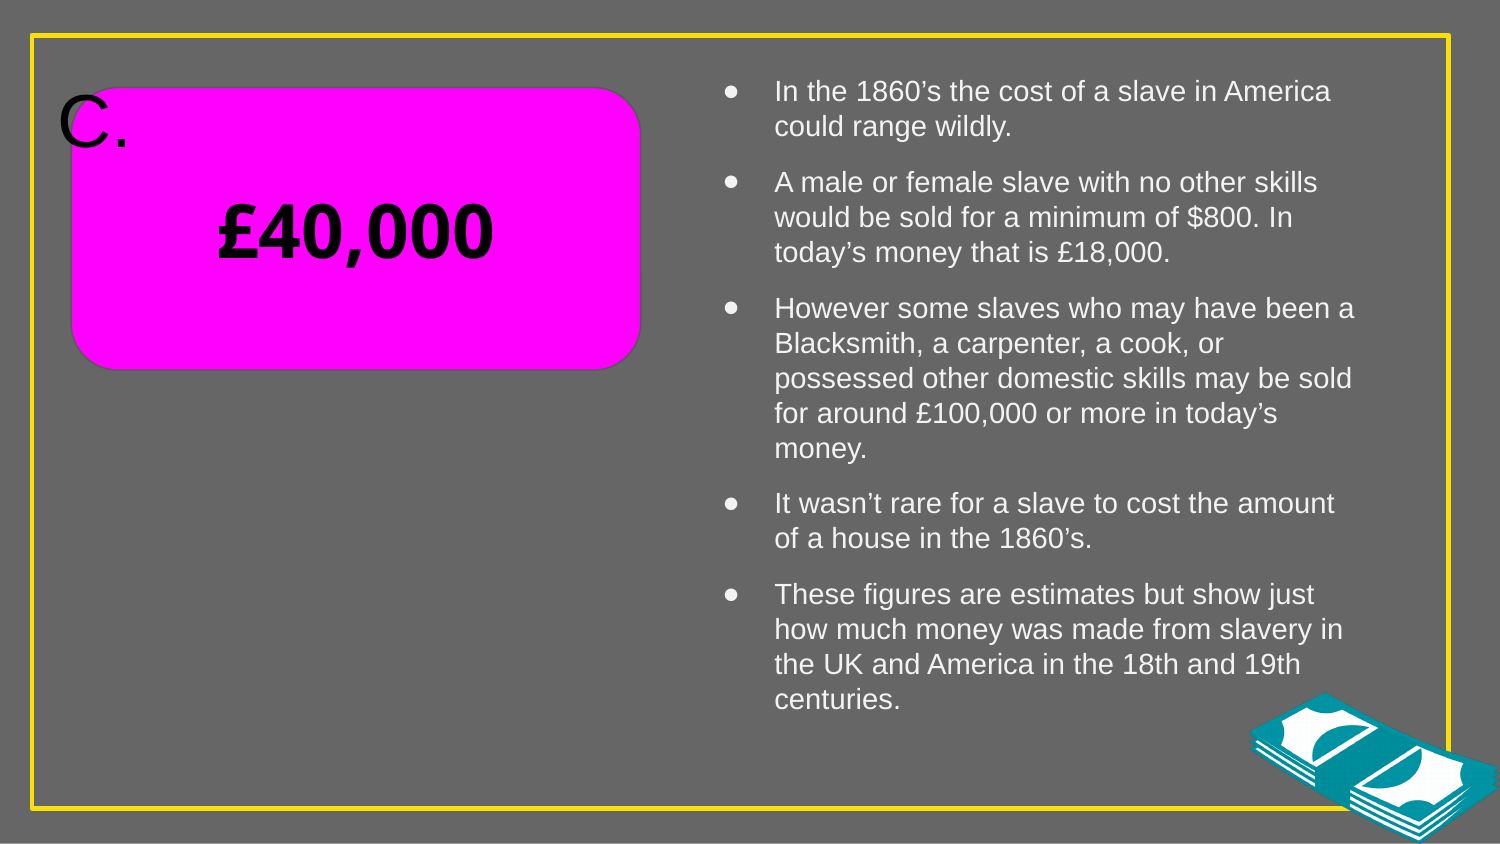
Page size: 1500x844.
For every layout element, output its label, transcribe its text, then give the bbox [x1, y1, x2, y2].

picture [1248, 692, 1500, 844]
text_box [32, 35, 1449, 809]
text_box £40,000 [70, 87, 641, 371]
text_box [0, 0, 1500, 844]
text_box C. [42, 57, 187, 167]
text_box In the 1860’s the cost of a slave in America could range wildly. A male or female slave with no other skills would be sold for a minimum of $800. In today’s money that is £18,000. However some slaves who may have been a Blacksmith, a carpenter, a cook, or possessed other domestic skills may be sold for around £100,000 or more in today’s money. It wasn’t rare for a slave to cost the amount of a house in the 1860’s. These figures are estimates but show just how much money was made from slavery in the UK and America in the 18th and 19th centuries. [684, 57, 1377, 762]
